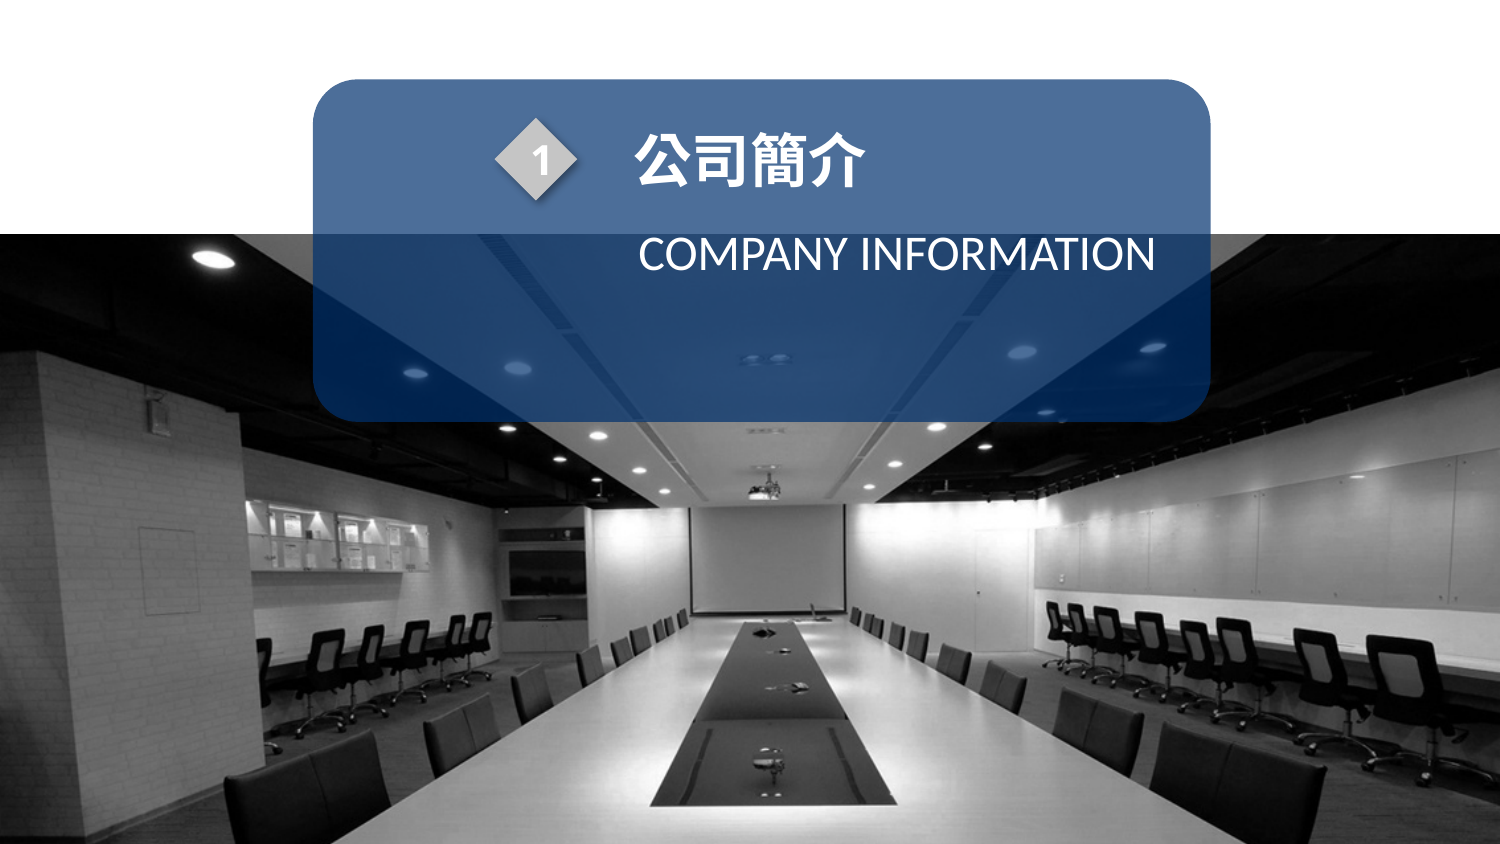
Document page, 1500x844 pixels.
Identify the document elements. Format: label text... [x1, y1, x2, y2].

text_box 1 [492, 115, 580, 203]
text_box 公司簡介 [618, 116, 882, 202]
text_box COMPANY INFORMATION [310, 77, 1213, 424]
picture [0, 234, 1500, 844]
